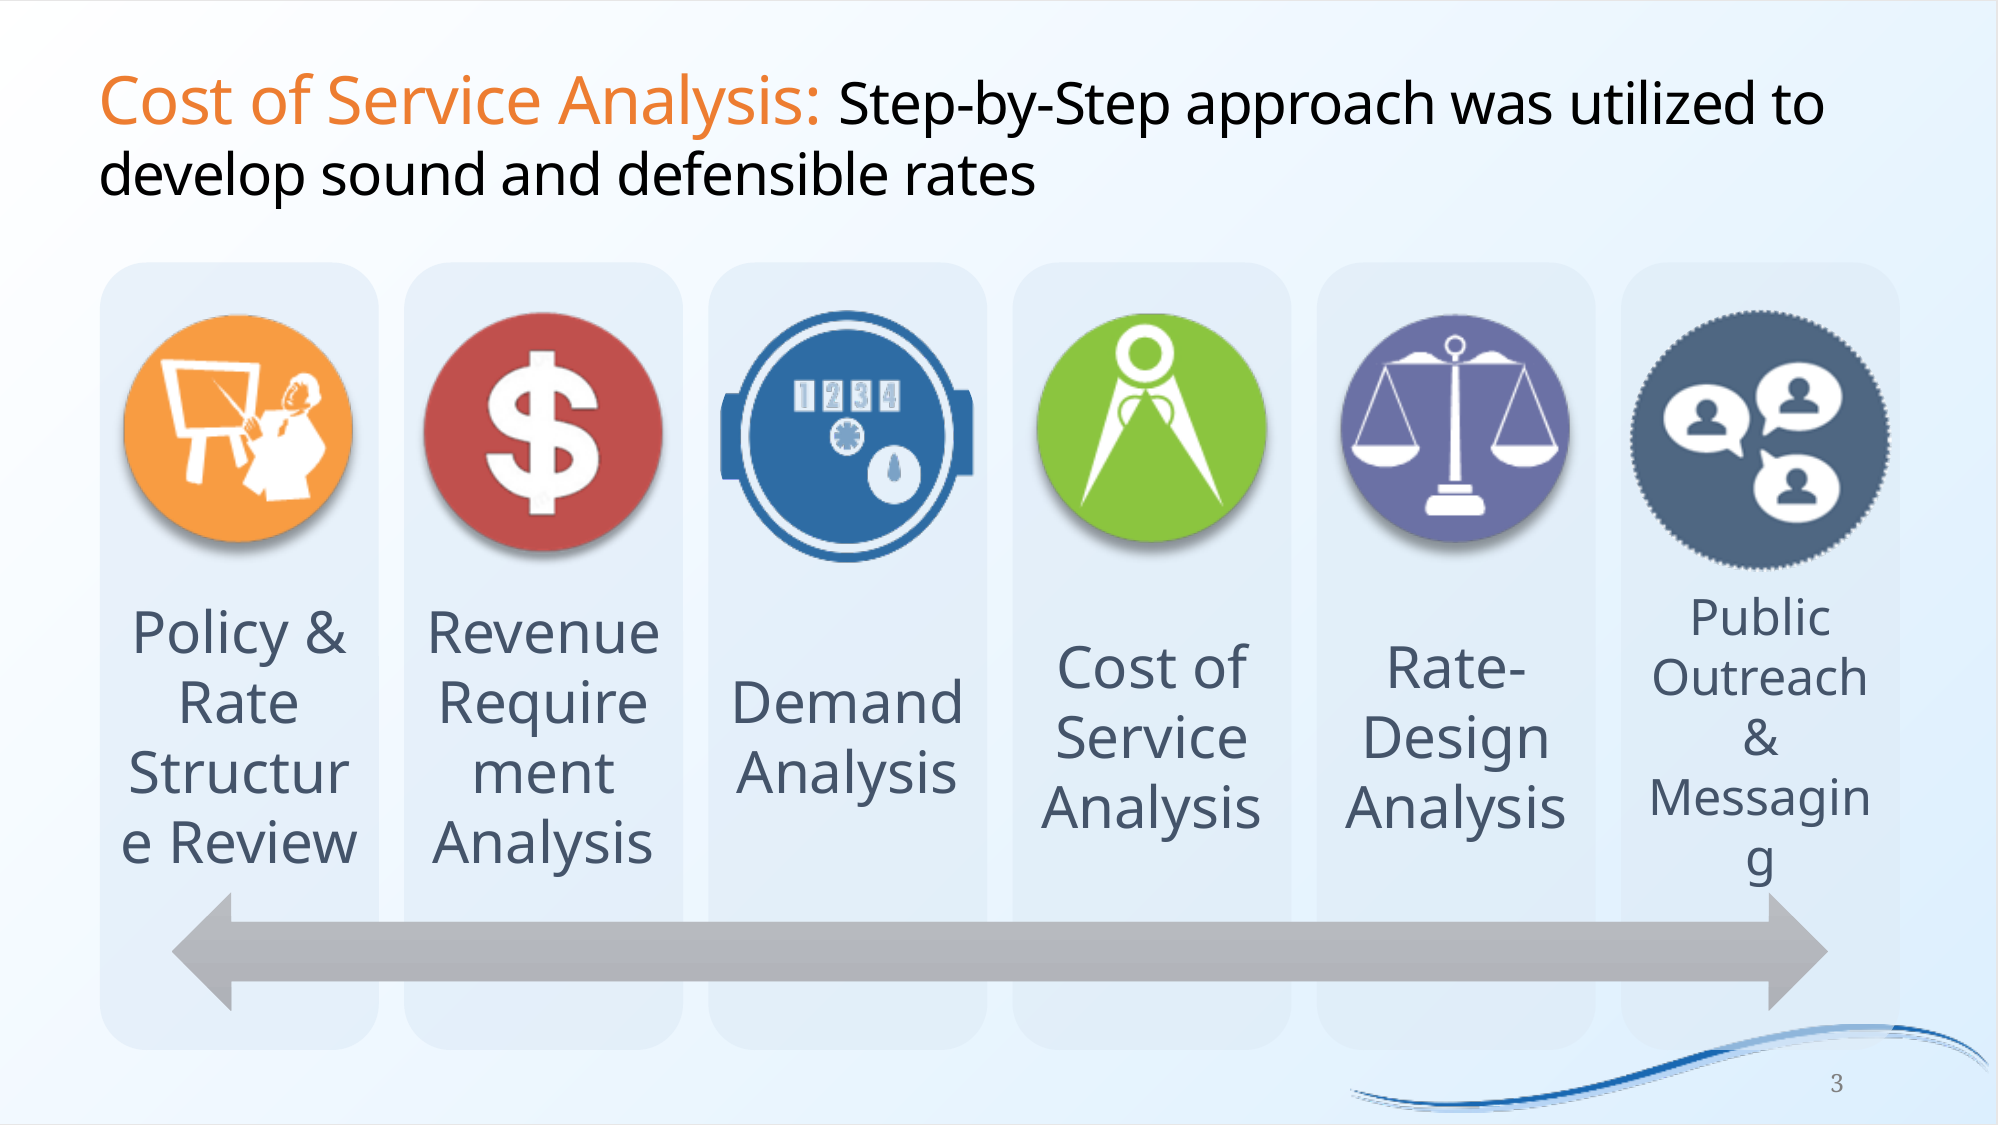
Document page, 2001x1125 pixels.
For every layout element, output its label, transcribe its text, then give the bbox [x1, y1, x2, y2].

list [99, 262, 1900, 1050]
picture [1350, 1024, 1989, 1113]
title Cost of Service Analysis: Step-by-Step approach was utilized to develop sound and defensible rates [83, 50, 1917, 225]
